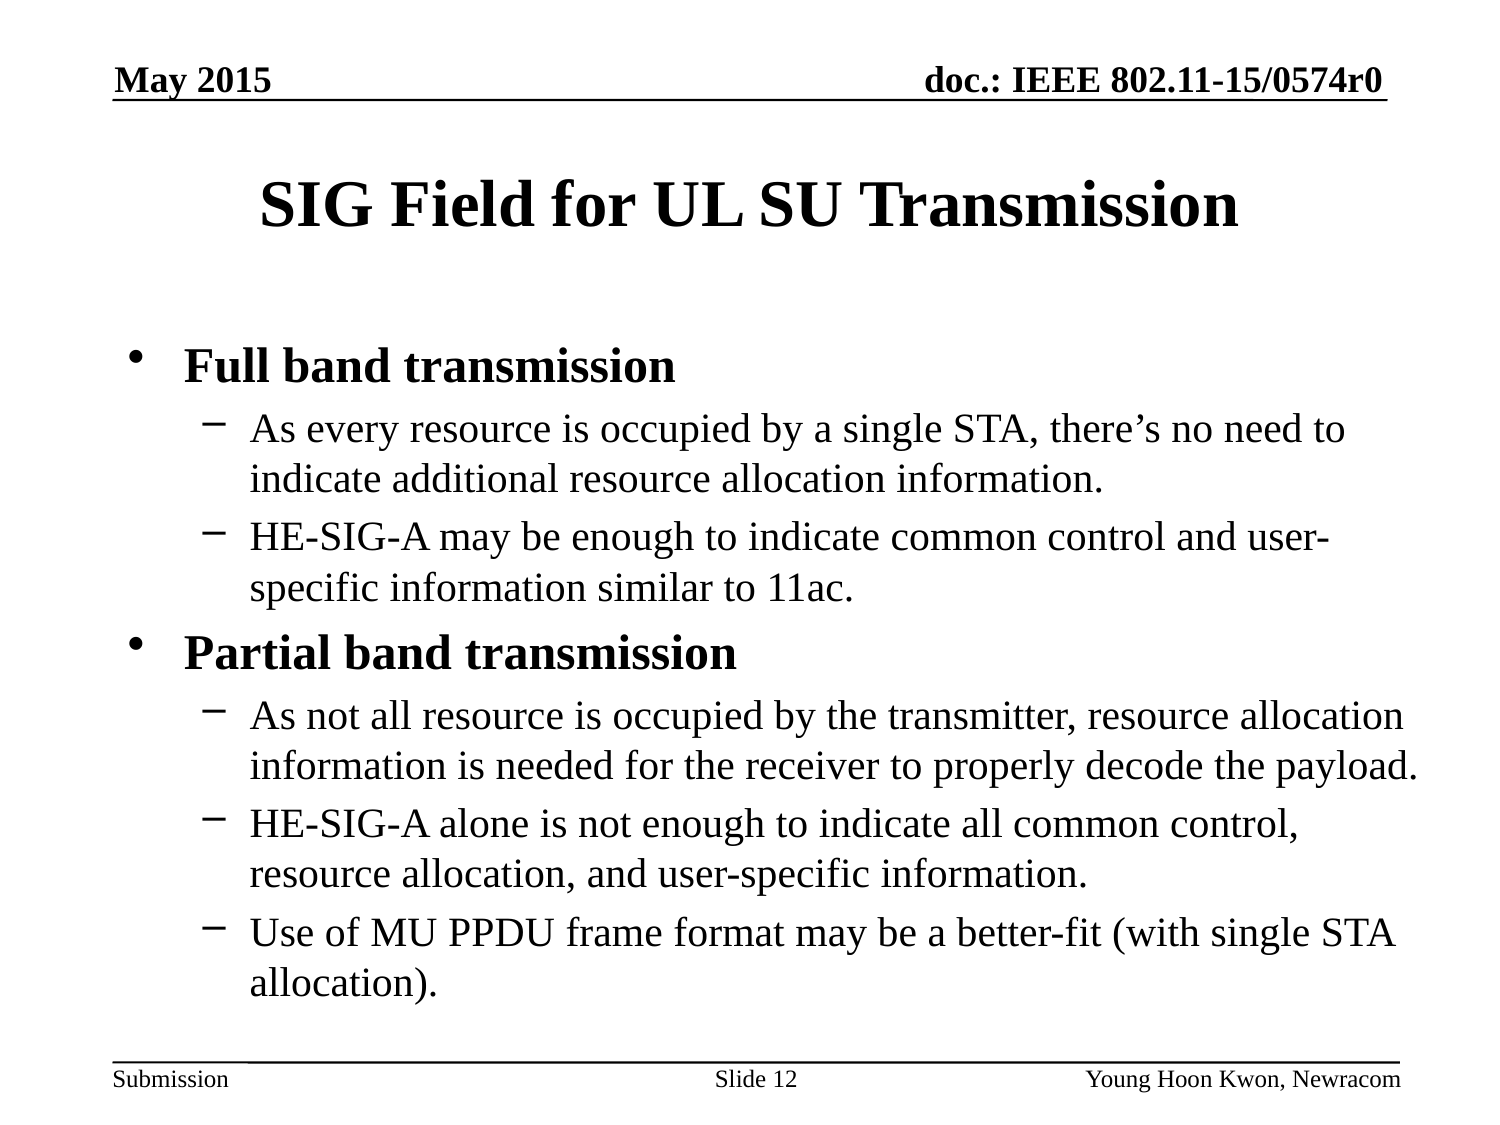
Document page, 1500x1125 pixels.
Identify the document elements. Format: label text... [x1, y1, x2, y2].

list Full band transmission As every resource is occupied by a single STA, there’s no need to indicate additional resource allocation information. HE-SIG-A may be enough to indicate common control and user-specific information similar to 11ac. Partial band transmission As not all resource is occupied by the transmitter, resource allocation information is needed for the receiver to properly decode the payload. HE-SIG-A alone is not enough to indicate all common control, resource allocation, and user-specific information. Use of MU PPDU frame format may be a better-fit (with single STA allocation). [112, 324, 1451, 1038]
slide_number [114, 54, 274, 101]
title SIG Field for UL SU Transmission [112, 112, 1388, 288]
slide_number Slide 12 [712, 1062, 800, 1093]
footer Young Hoon Kwon, Newracom [1081, 1061, 1402, 1093]
